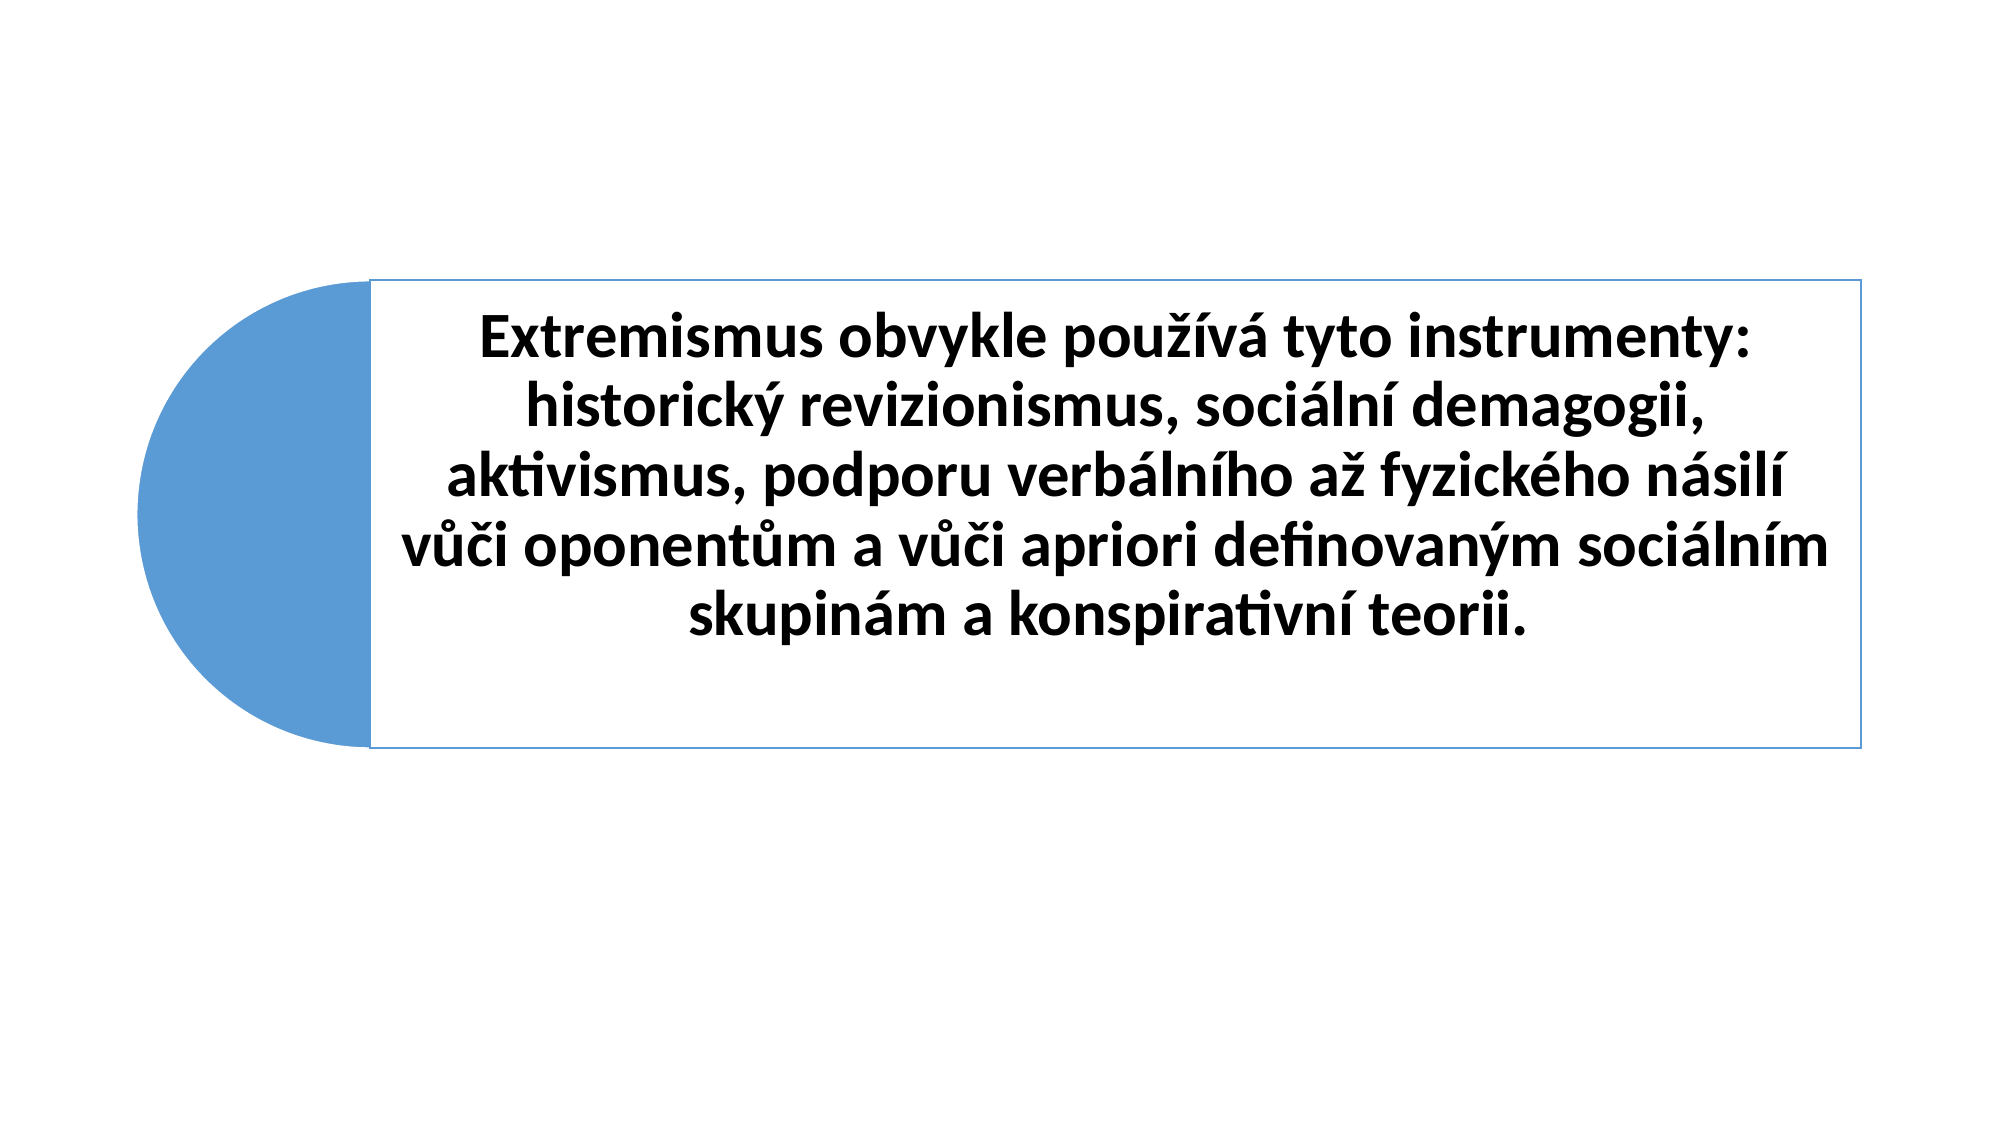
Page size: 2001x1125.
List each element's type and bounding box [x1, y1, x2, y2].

text_box [136, 280, 1862, 749]
